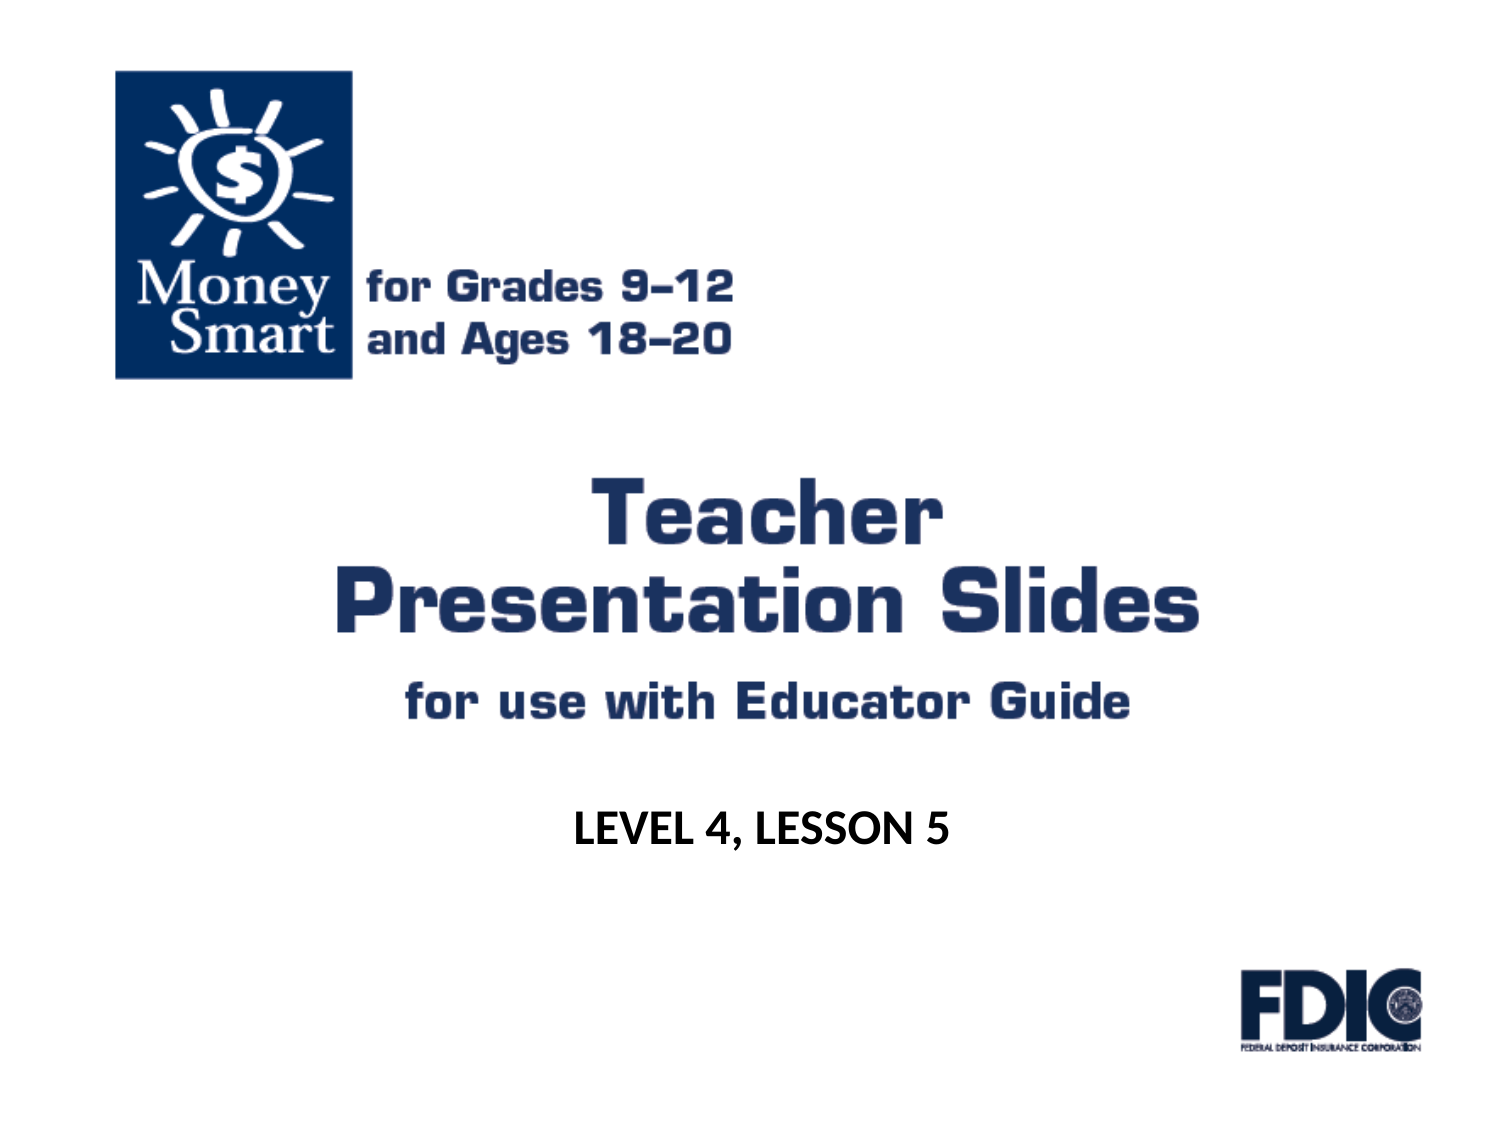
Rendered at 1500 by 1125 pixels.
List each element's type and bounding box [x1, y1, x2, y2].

picture [74, 21, 1451, 1084]
